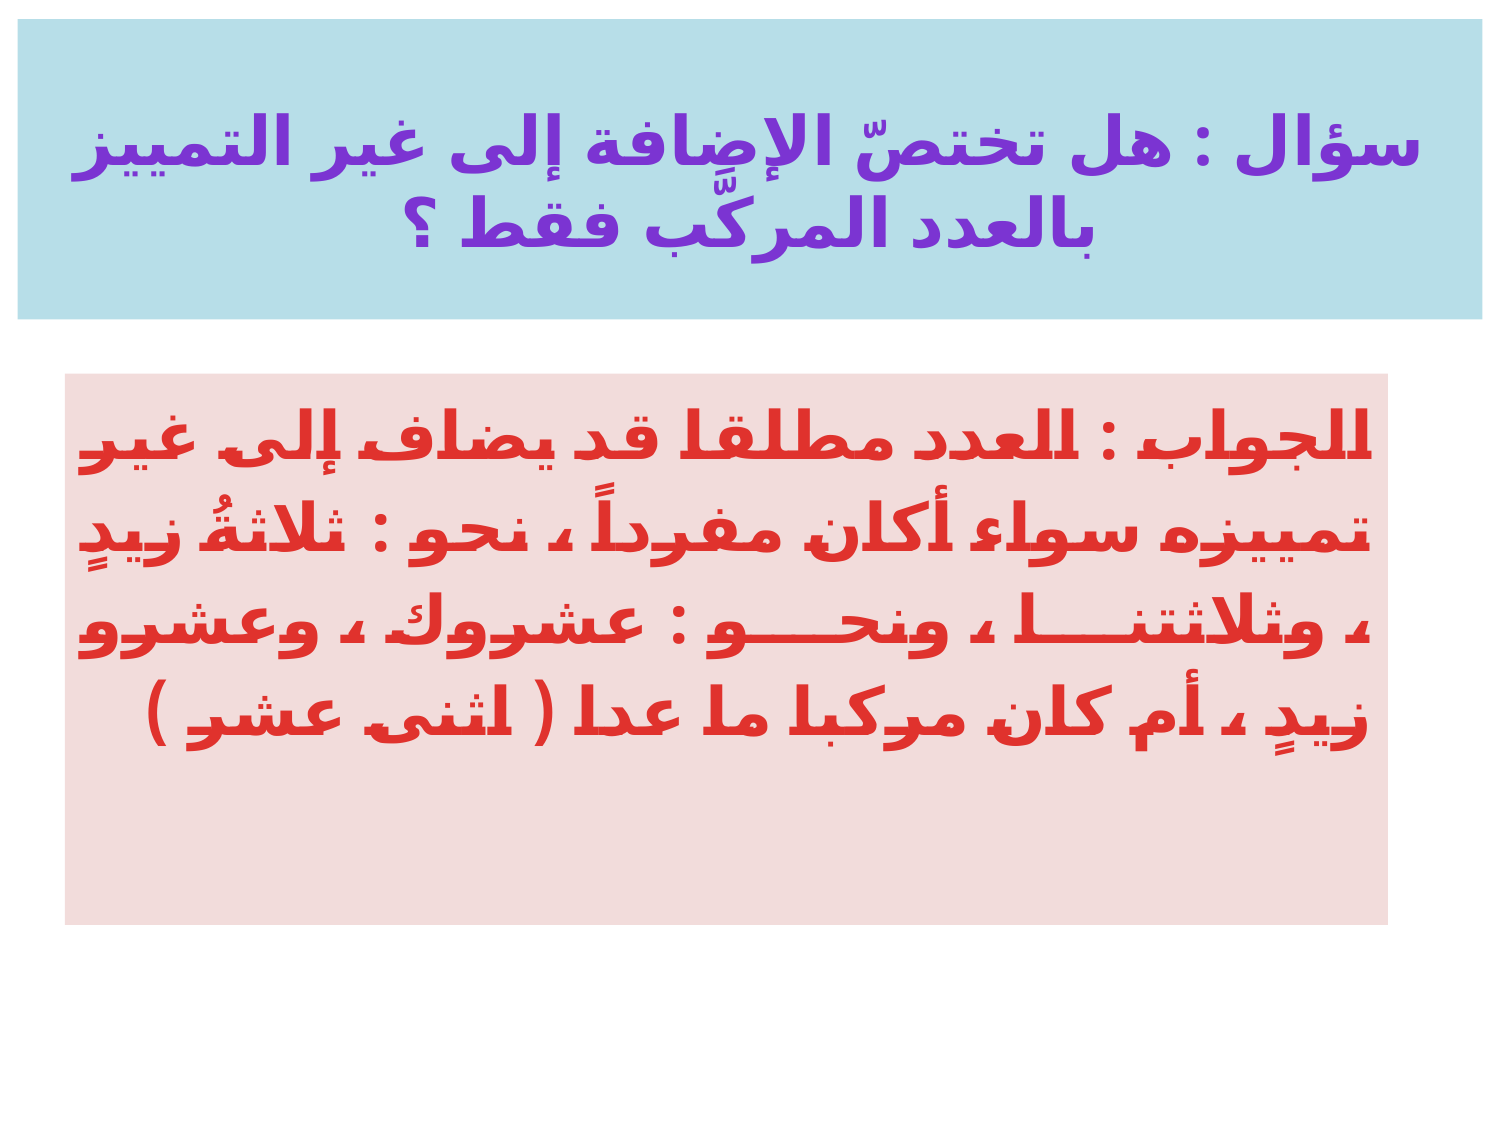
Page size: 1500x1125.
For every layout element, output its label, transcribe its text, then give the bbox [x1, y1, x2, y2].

title سؤال : هل تختصّ الإضافة إلى غير التمييز بالعدد المركَّب فقط ؟ [17, 19, 1483, 320]
subtitle الجواب : العدد مطلقا قد يضاف إلى غير تمييزه سواء أكان مفرداً ، نحو : ثلاثةُ زيدٍ ، وثلاثتنا ، ونحو : عشروك ، وعشرو زيدٍ ، أم كان مركبا ما عدا ( اثنى عشر ) [64, 373, 1388, 925]
